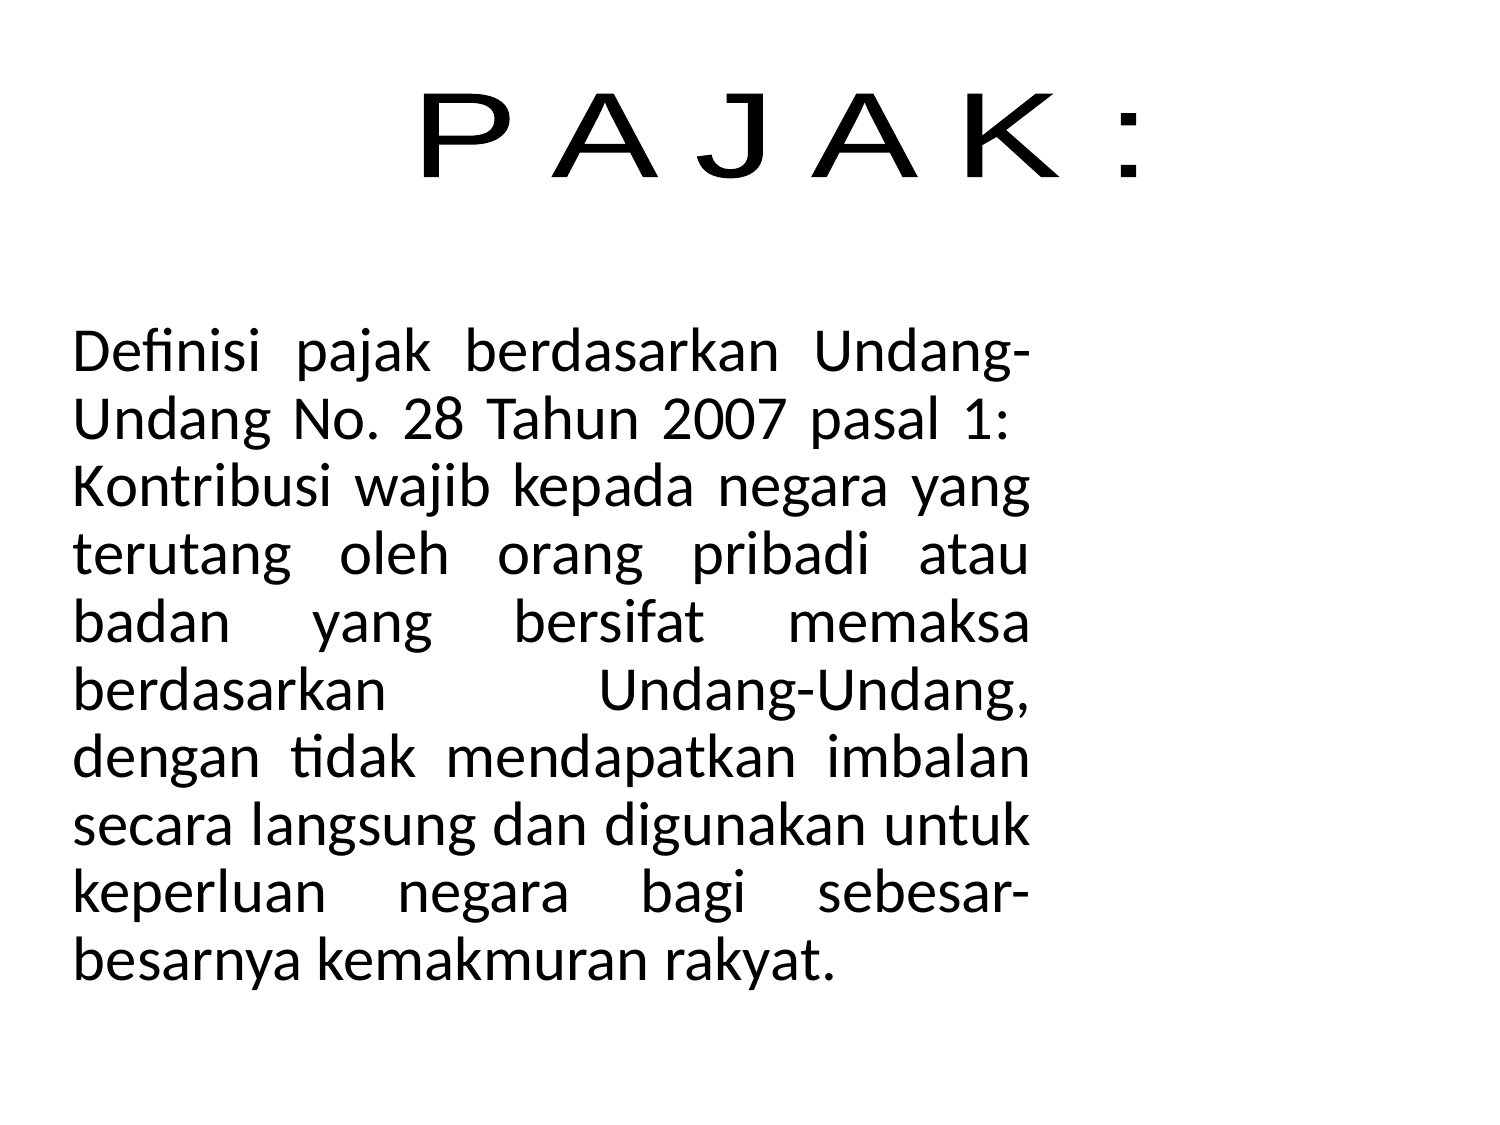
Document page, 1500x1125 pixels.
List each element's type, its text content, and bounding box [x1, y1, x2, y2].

list Definisi pajak berdasarkan Undang-Undang No. 28 Tahun 2007 pasal 1: Kontribusi wajib kepada negara yang terutang oleh orang pribadi atau badan yang bersifat memaksa berdasarkan Undang-Undang, dengan tidak mendapatkan imbalan secara langsung dan digunakan untuk keperluan negara bagi sebesar-besarnya kemakmuran rakyat. [0, 309, 1048, 1010]
